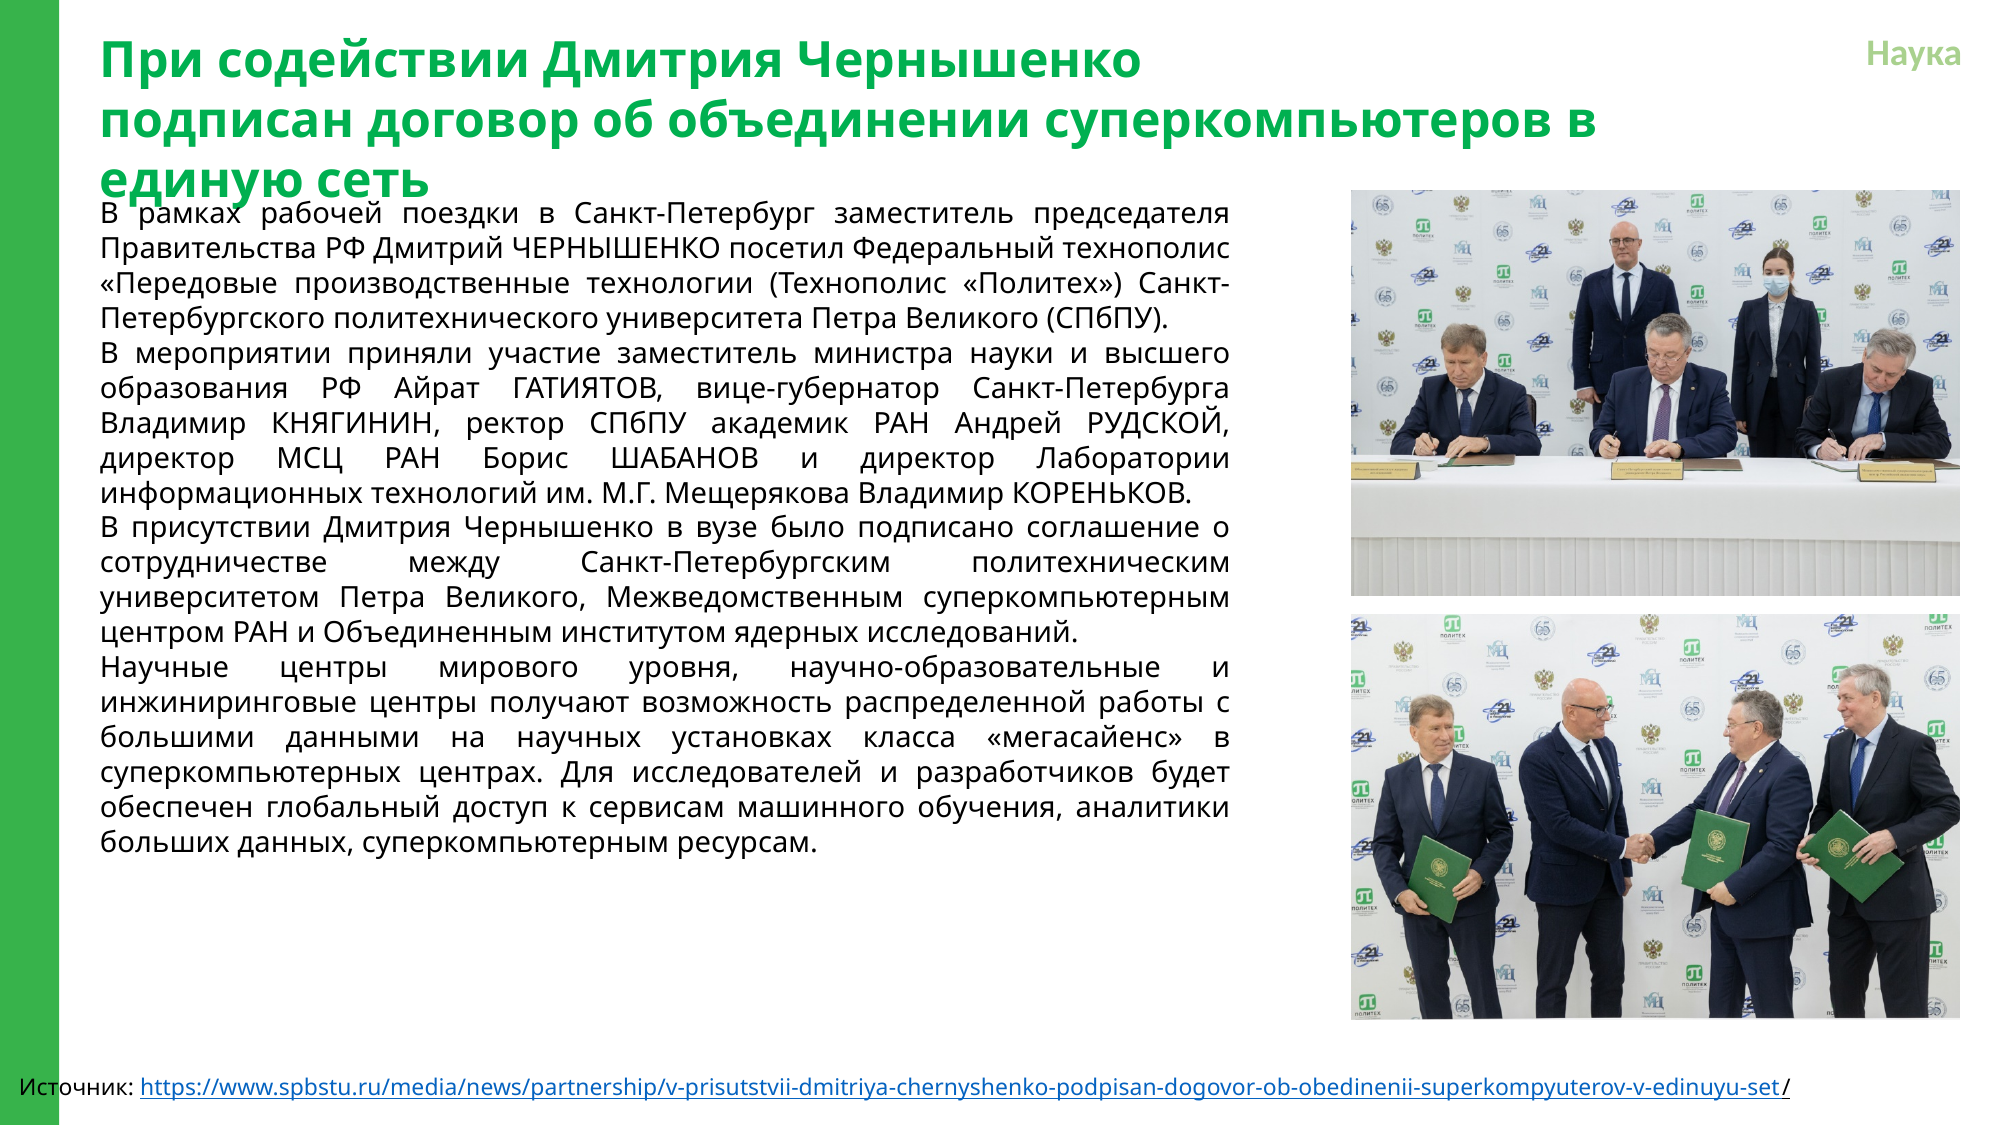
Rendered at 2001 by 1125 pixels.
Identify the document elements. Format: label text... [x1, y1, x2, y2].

text_box Источник: https://www.spbstu.ru/media/news/partnership/v-prisutstvii-dmitriya-chernyshenko-podpisan-dogovor-ob-obedinenii-superkompyuterov-v-edinuyu-set/ [4, 1065, 1812, 1112]
text_box Наука [1746, 20, 1977, 81]
picture [1351, 190, 1960, 596]
text_box В рамках рабочей поездки в Санкт-Петербург заместитель председателя Правительства РФ Дмитрий ЧЕРНЫШЕНКО посетил Федеральный технополис «Передовые производственные технологии (Технополис «Политех») Санкт-Петербургского политехнического университета Петра Великого (СПбПУ). В мероприятии приняли участие заместитель министра науки и высшего образования РФ Айрат ГАТИЯТОВ, вице-губернатор Санкт-Петербурга Владимир КНЯГИНИН, ректор СПбПУ академик РАН Андрей РУДСКОЙ, директор МСЦ РАН Борис ШАБАНОВ и директор Лаборатории информационных технологий им. М.Г. Мещерякова Владимир КОРЕНЬКОВ. В присутствии Дмитрия Чернышенко в вузе было подписано соглашение о сотрудничестве между Санкт-Петербургским политехническим университетом Петра Великого, Межведомственным суперкомпьютерным центром РАН и Объединенным институтом ядерных исследований. Научные центры мирового уровня, научно-образовательные и инжиниринговые центры получают возможность распределенной работы с большими данными на научных установках класса «мегасайенс» в суперкомпьютерных центрах. Для исследователей и разработчиков будет обеспечен глобальный доступ к сервисам машинного обучения, аналитики больших данных, суперкомпьютерным ресурсам. [85, 186, 1246, 866]
text_box [0, 0, 60, 1125]
text_box При содействии Дмитрия Чернышенко подписан договор об объединении суперкомпьютеров в единую сеть [85, 20, 1746, 216]
picture [1351, 614, 1960, 1020]
